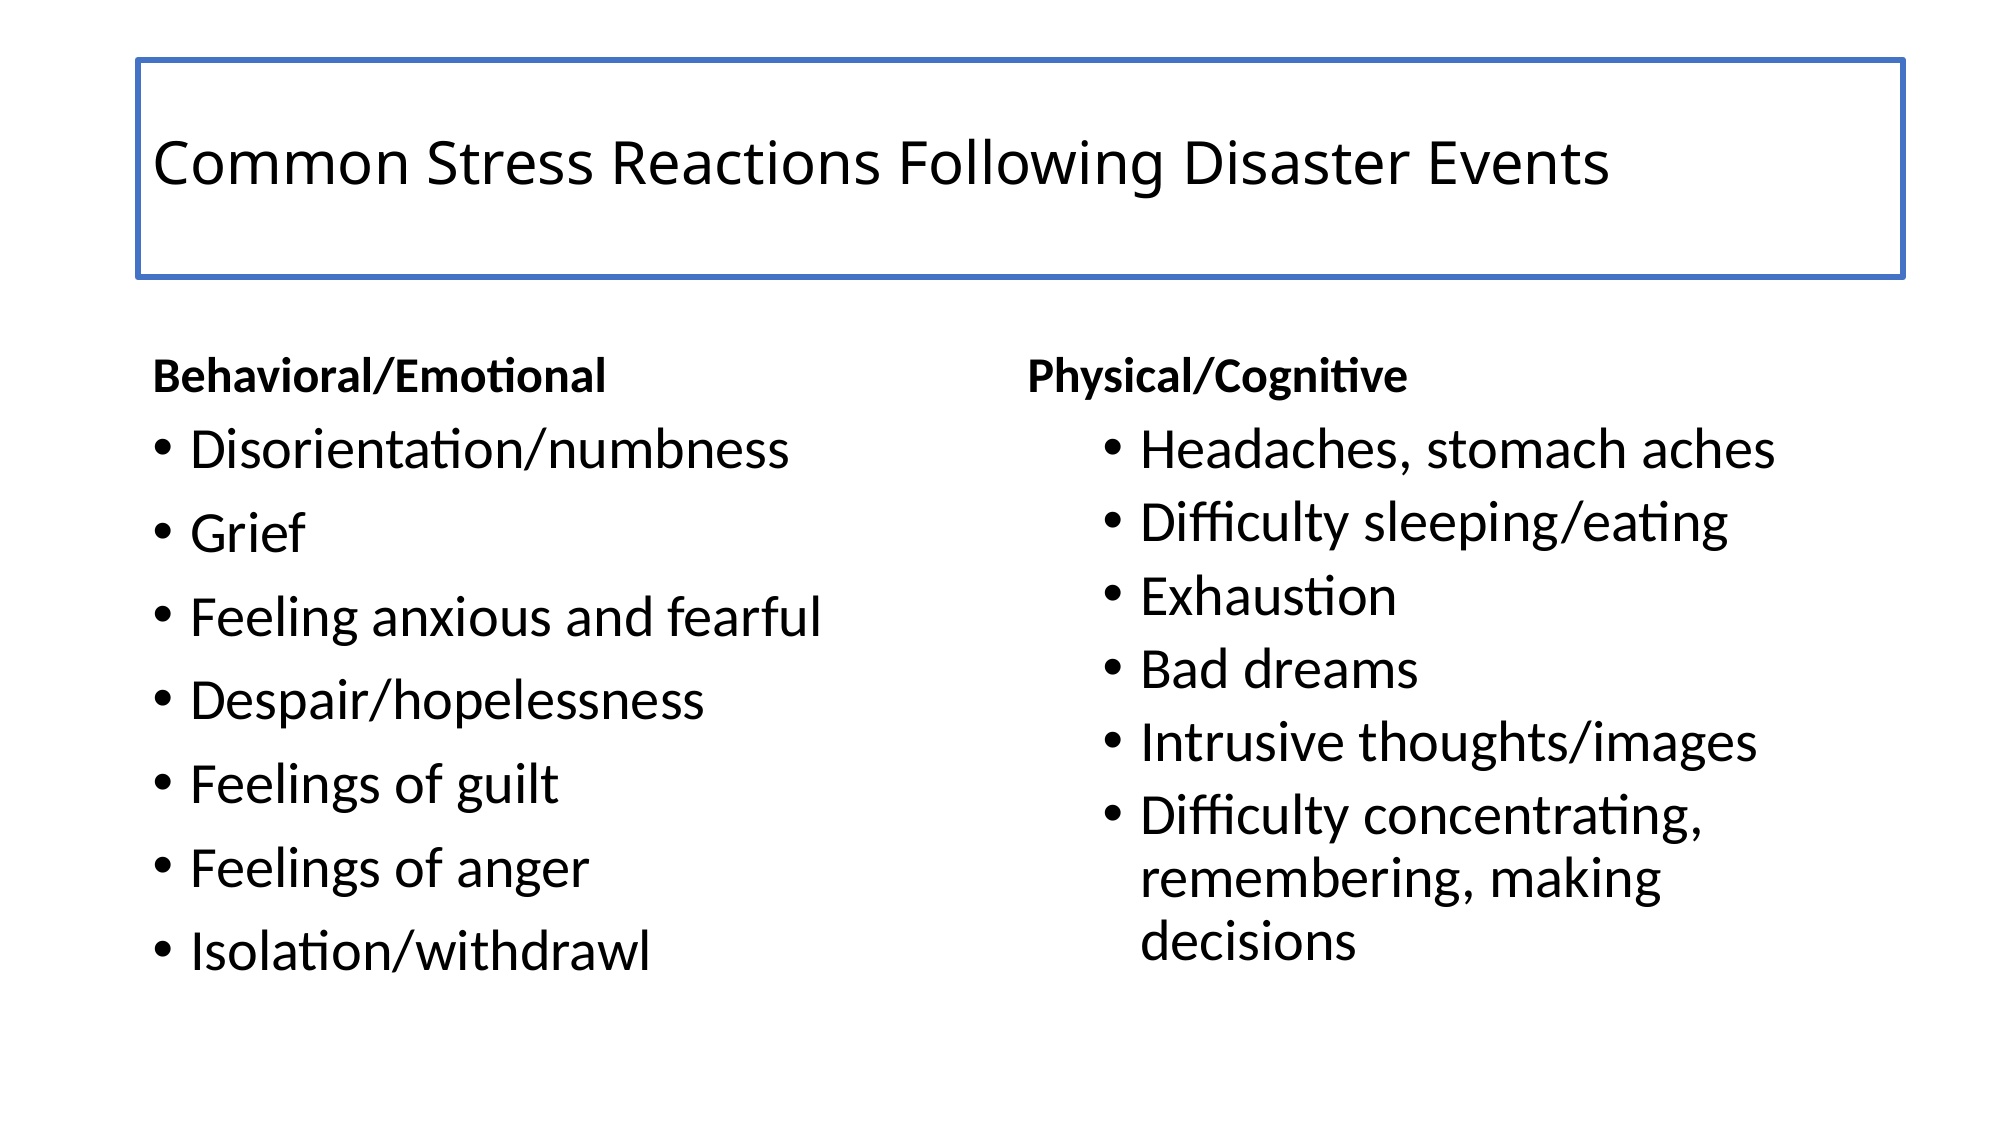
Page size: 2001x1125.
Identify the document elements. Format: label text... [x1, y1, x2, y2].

list Headaches, stomach aches Difficulty sleeping/eating Exhaustion Bad dreams Intrusive thoughts/images Difficulty concentrating, remembering, making decisions [1012, 410, 1863, 1016]
list Disorientation/numbness Grief Feeling anxious and fearful Despair/hopelessness Feelings of guilt Feelings of anger Isolation/withdrawl [137, 410, 984, 1016]
list Behavioral/Emotional [137, 275, 984, 410]
title Common Stress Reactions Following Disaster Events [137, 59, 1903, 278]
list Physical/Cognitive [1012, 275, 1863, 410]
